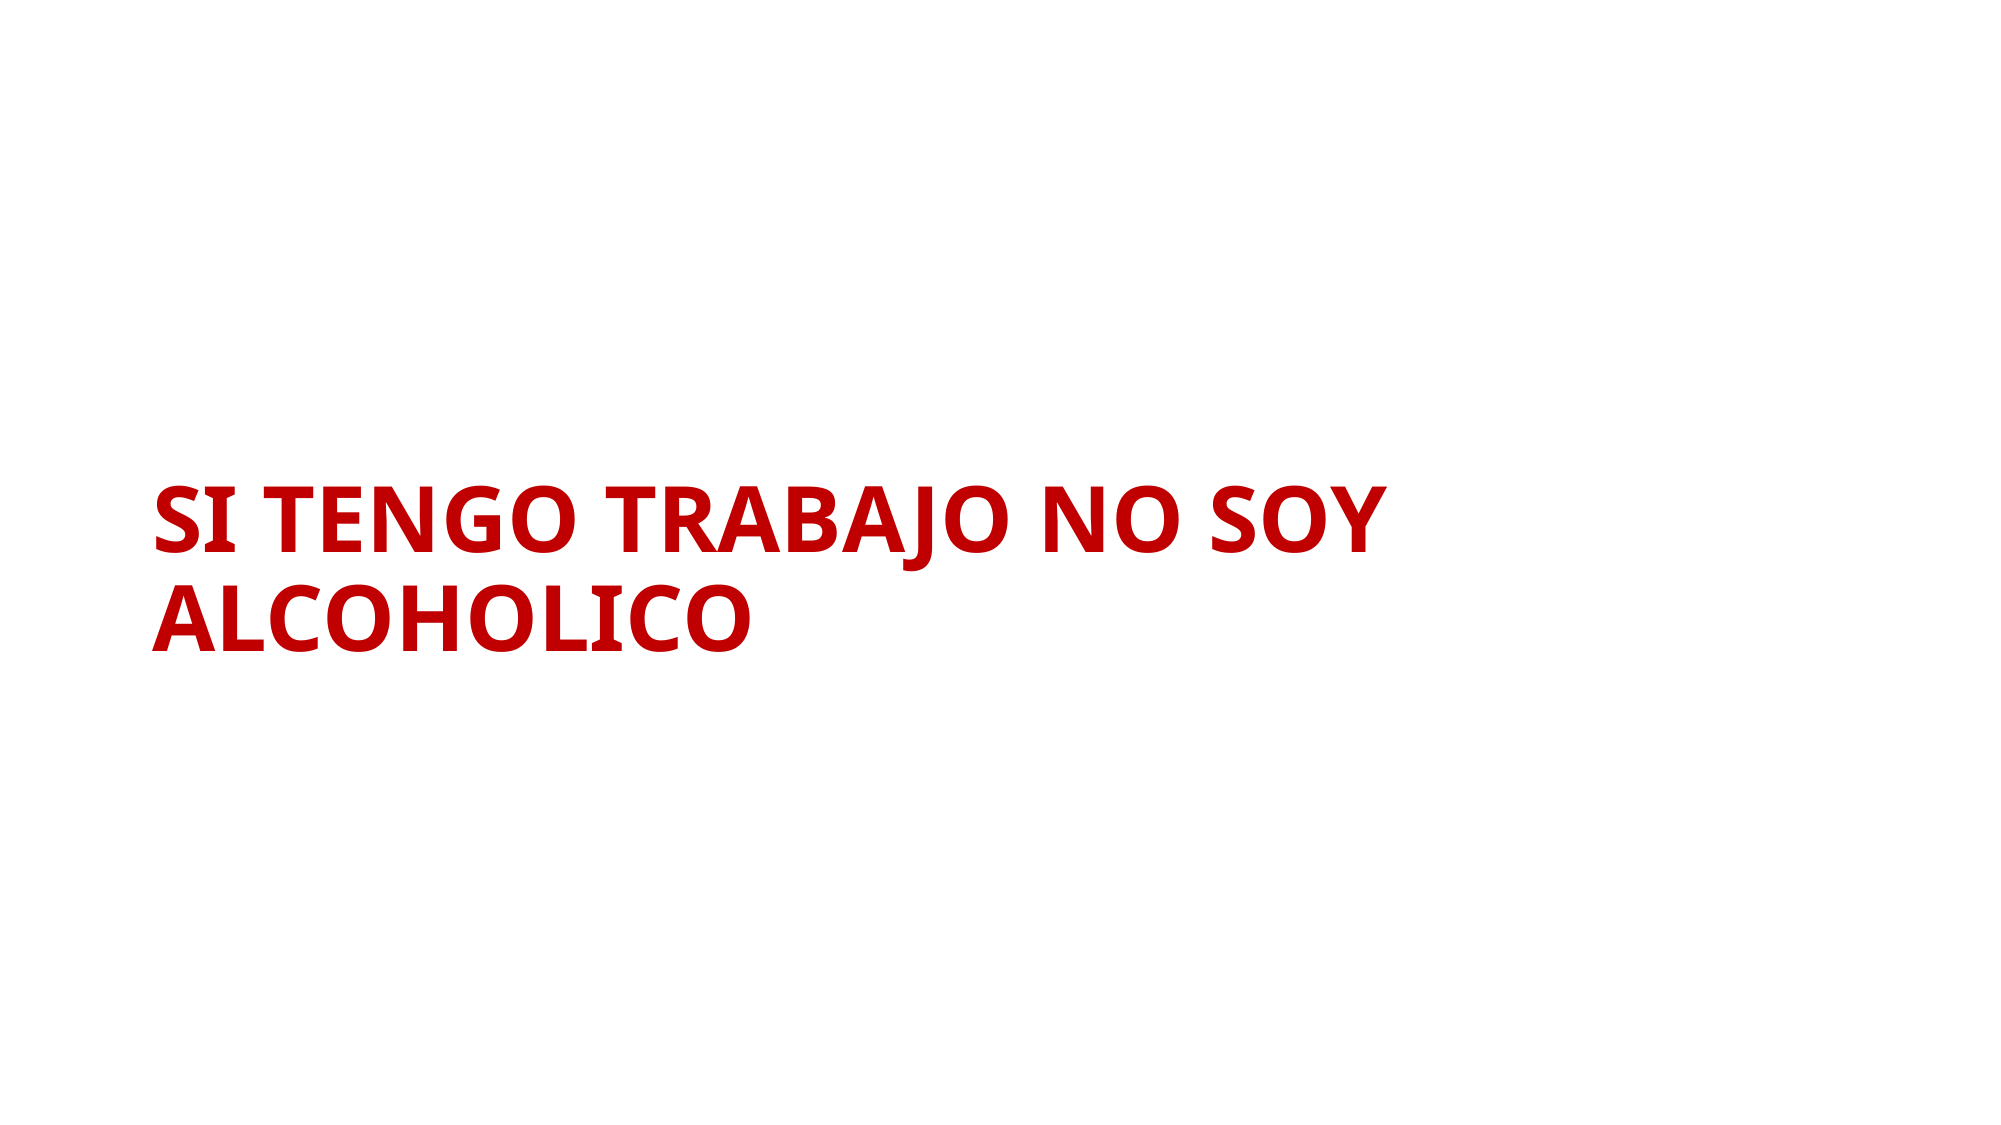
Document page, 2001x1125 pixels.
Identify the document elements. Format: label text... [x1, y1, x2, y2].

title SI TENGO TRABAJO NO SOY ALCOHOLICO [137, 59, 1863, 1085]
